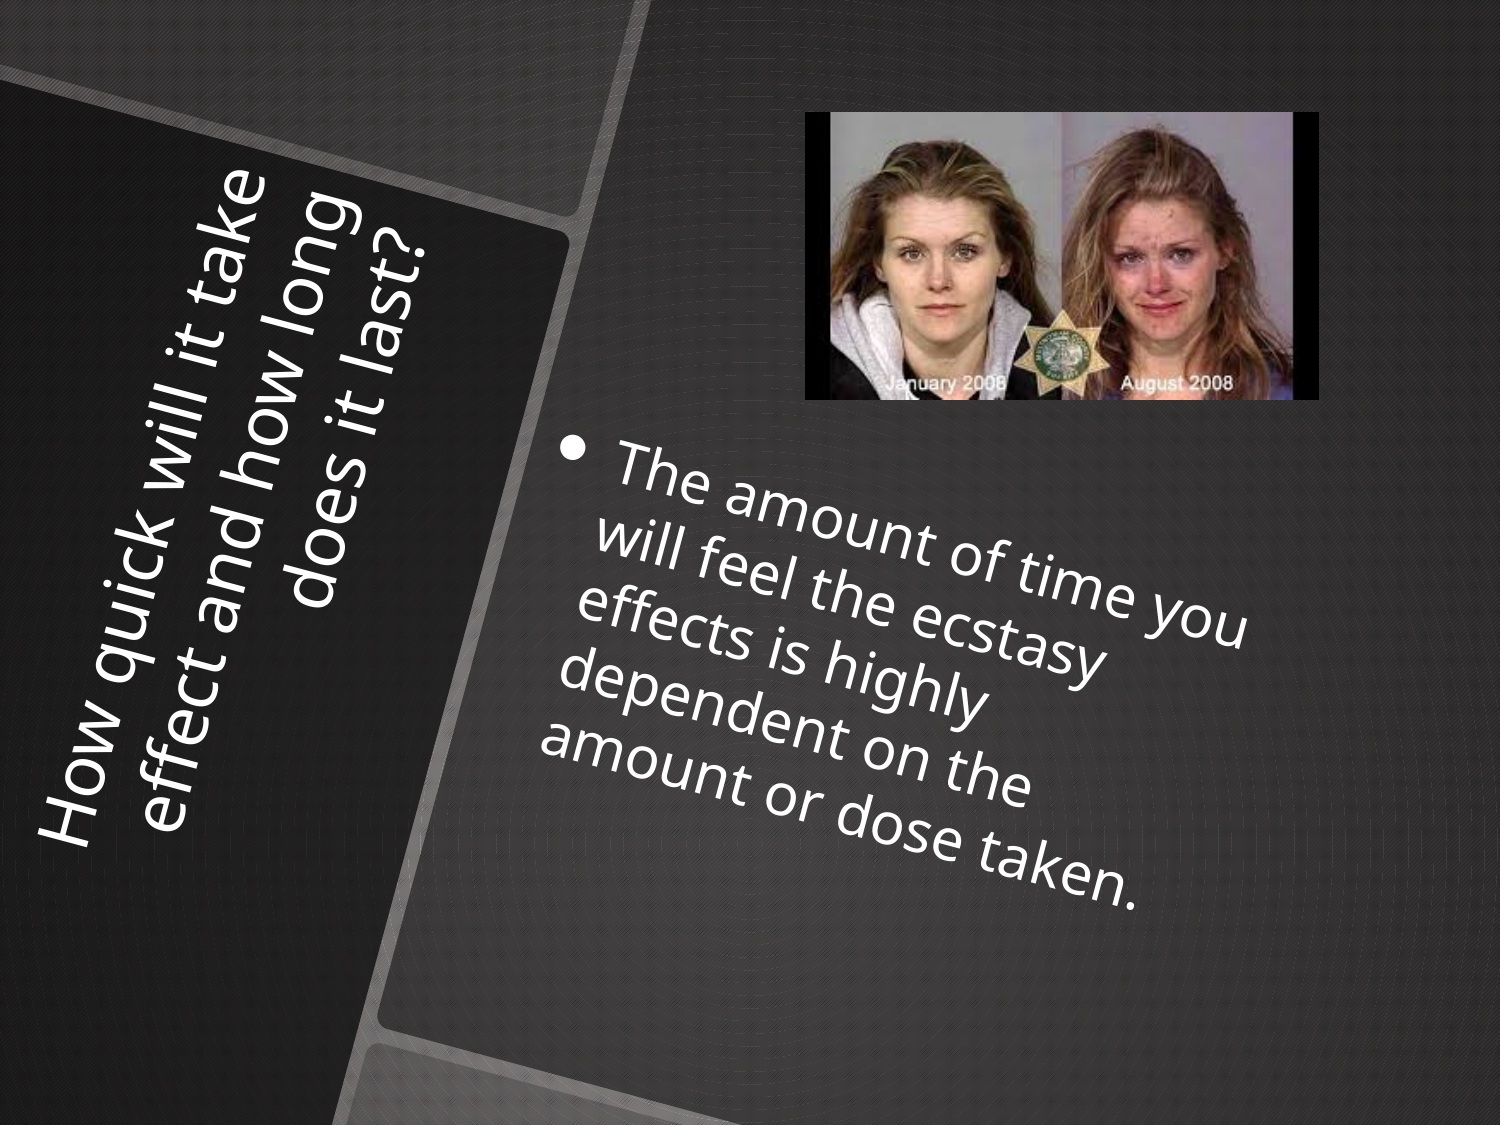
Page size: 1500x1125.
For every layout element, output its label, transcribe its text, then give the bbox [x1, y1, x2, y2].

title How quick will it take effect and how long does it last? [0, 137, 459, 1013]
picture [804, 111, 1320, 401]
list The amount of time you will feel the ecstasy effects is highly dependent on the amount or dose taken. [375, 262, 1329, 1125]
